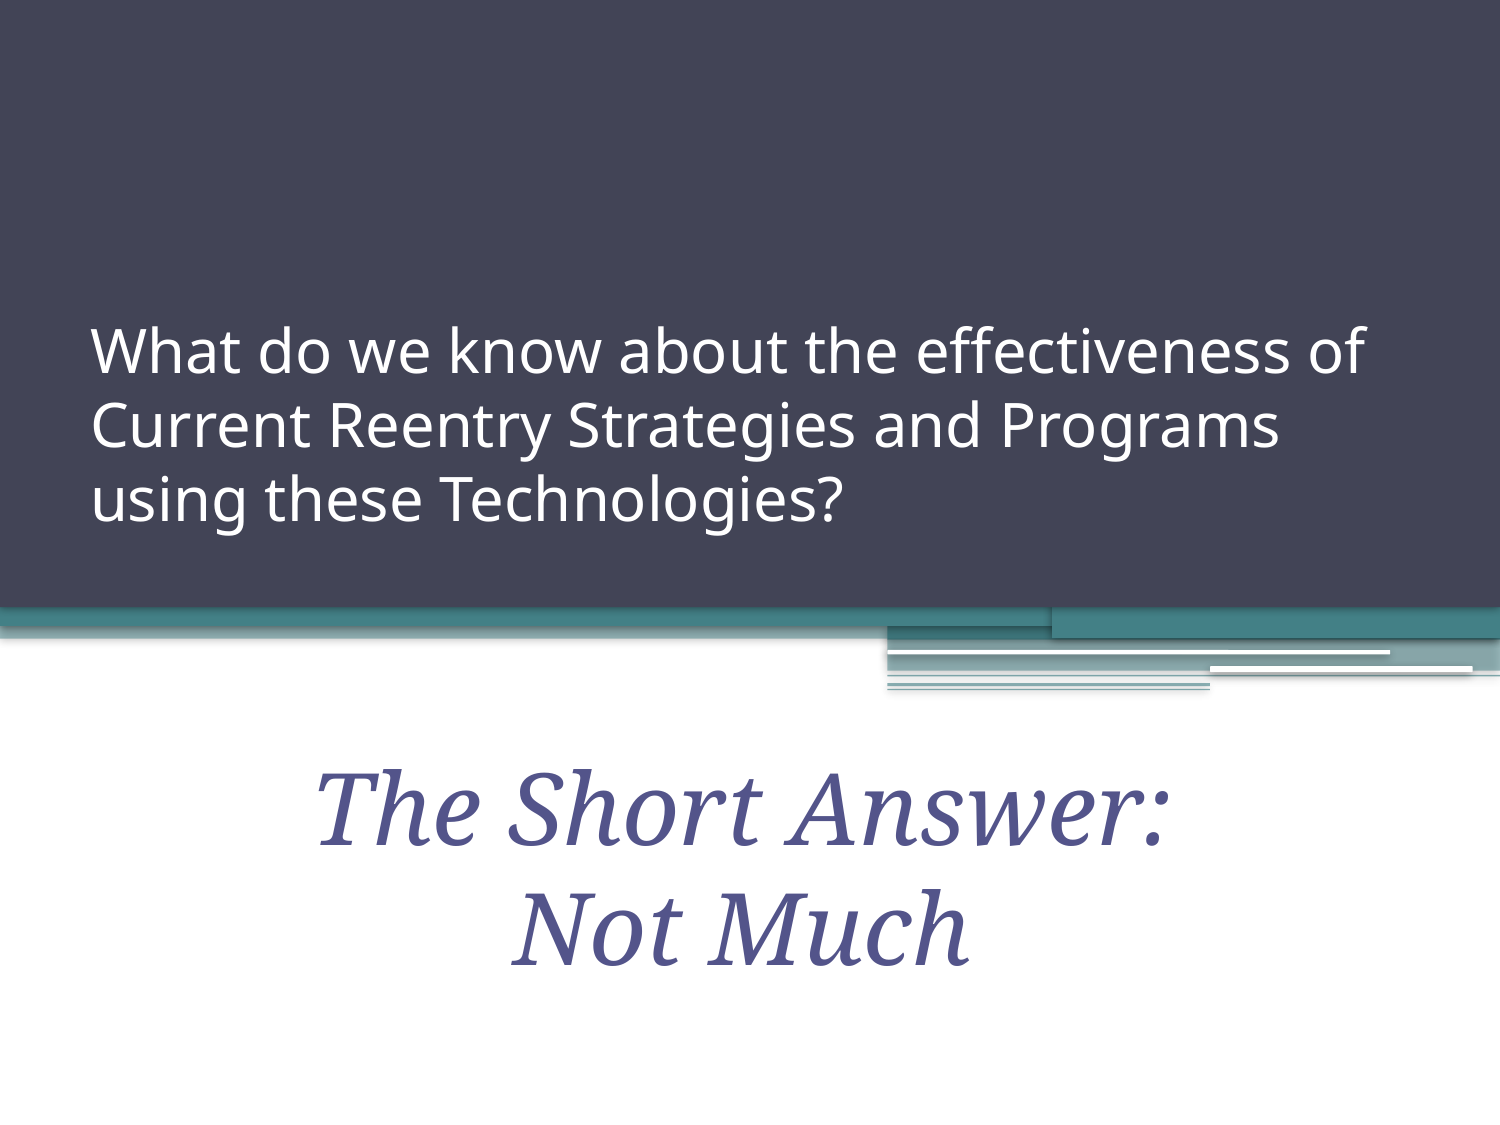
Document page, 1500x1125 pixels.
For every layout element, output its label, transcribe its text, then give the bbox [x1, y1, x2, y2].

subtitle The Short Answer: Not Much [212, 737, 1263, 926]
title What do we know about the effectiveness of Current Reentry Strategies and Programs using these Technologies? [74, 299, 1463, 542]
